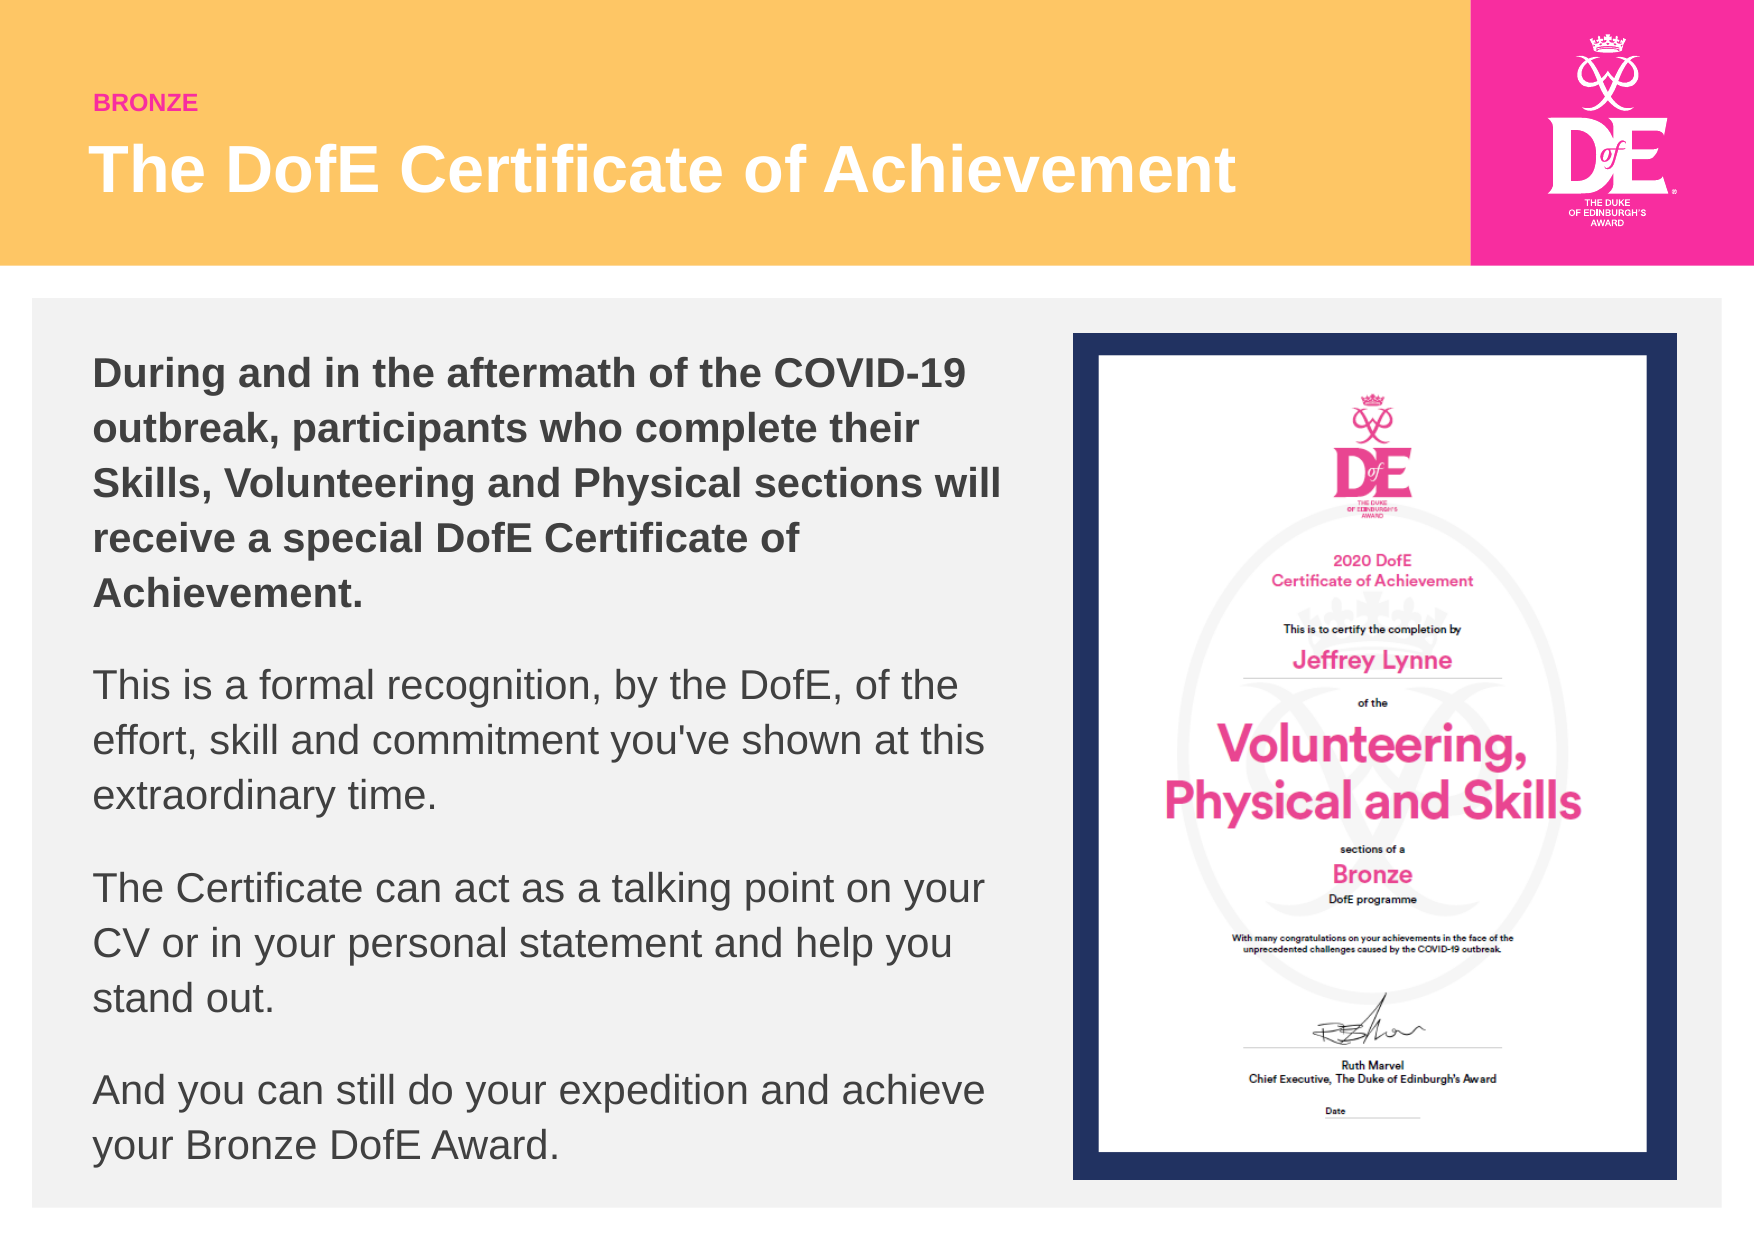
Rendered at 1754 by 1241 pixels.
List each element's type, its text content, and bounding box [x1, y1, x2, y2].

text_box BRONZE [93, 83, 241, 136]
title The DofE Certificate of Achievement [0, 0, 1471, 266]
list During and in the aftermath of the COVID-19 outbreak, participants who complete their Skills, Volunteering and Physical sections will receive a special DofE Certificate of Achievement. This is a formal recognition, by the DofE, of the effort, skill and commitment you've shown at this extraordinary time. The Certificate can act as a talking point on your CV or in your personal statement and help you stand out. And you can still do your expedition and achieve your Bronze DofE Award. [92, 340, 1038, 1178]
picture [1072, 333, 1677, 1180]
